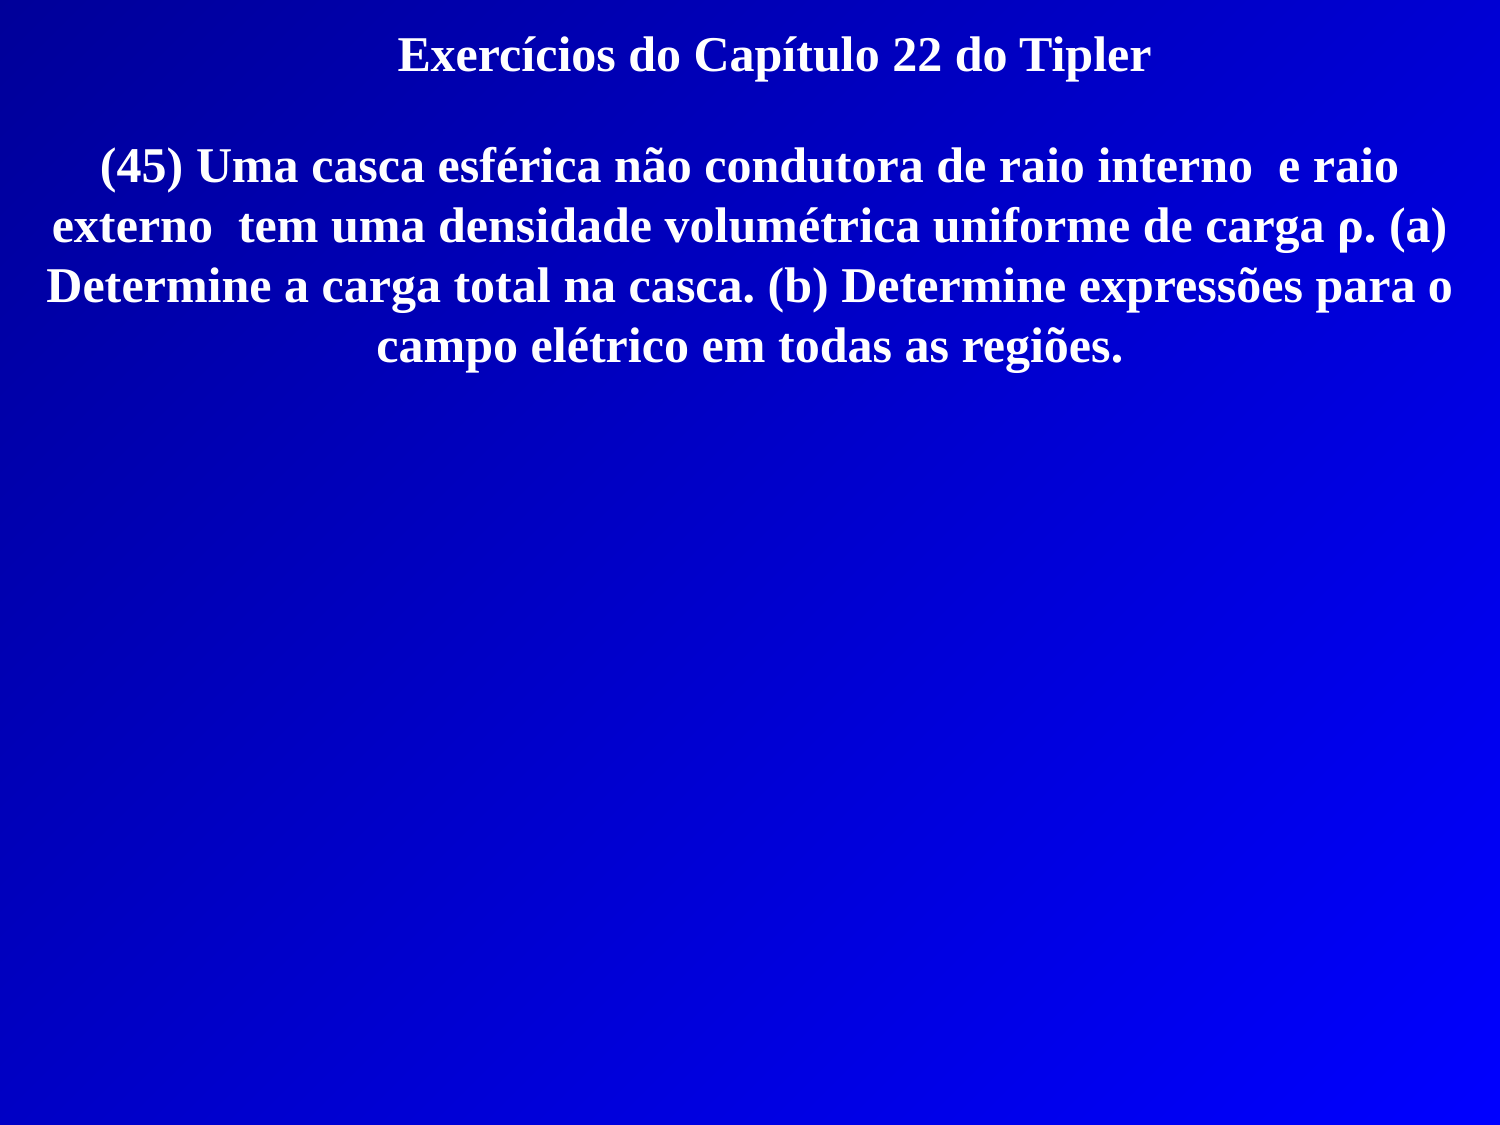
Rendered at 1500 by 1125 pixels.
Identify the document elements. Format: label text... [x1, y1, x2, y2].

text_box Exercícios do Capítulo 22 do Tipler [24, 14, 1500, 89]
